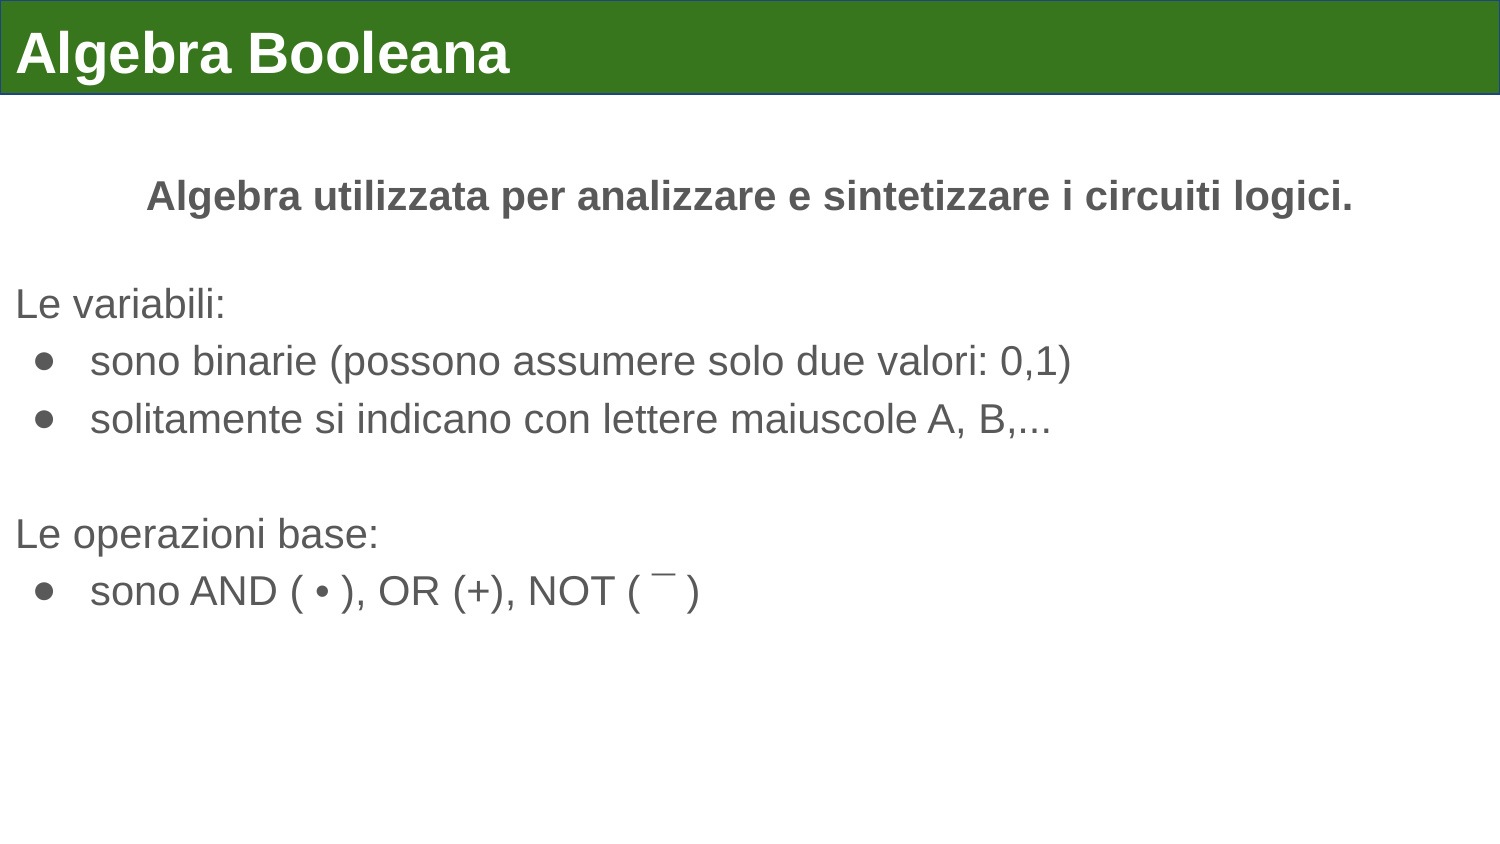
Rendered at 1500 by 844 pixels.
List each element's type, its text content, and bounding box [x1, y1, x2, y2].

title Algebra Booleana [0, 0, 1500, 89]
list Algebra utilizzata per analizzare e sintetizzare i circuiti logici. Le variabili: sono binarie (possono assumere solo due valori: 0,1) solitamente si indicano con lettere maiuscole A, B,... Le operazioni base: sono AND ( • ), OR (+), NOT ( ¯ ) [0, 89, 1500, 844]
